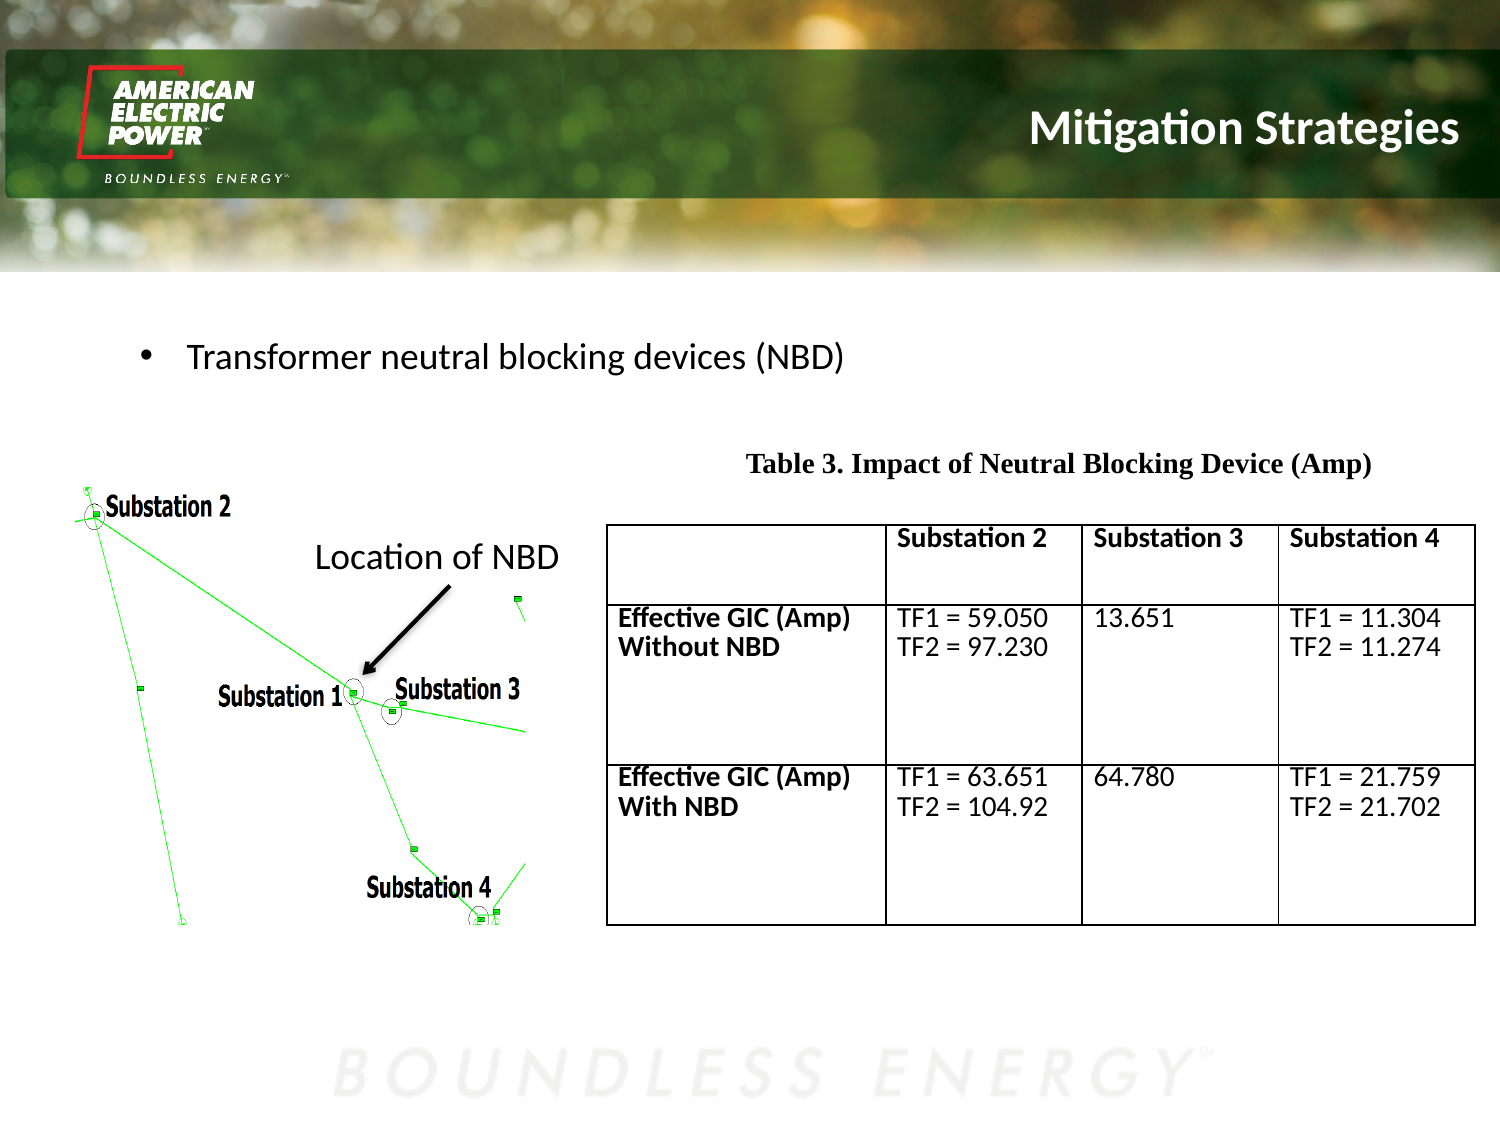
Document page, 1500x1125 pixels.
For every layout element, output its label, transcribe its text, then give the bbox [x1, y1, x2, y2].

text_box Transformer neutral blocking devices (NBD) [125, 324, 1350, 385]
text_box Table 3. Impact of Neutral Blocking Device (Amp) [724, 437, 1394, 488]
table_cell Effective GIC (Amp) Without NBD [608, 606, 885, 764]
picture [74, 487, 526, 926]
table_cell TF1 = 21.759 TF2 = 21.702 [1279, 766, 1474, 924]
table_cell TF1 = 63.651 TF2 = 104.92 [887, 766, 1081, 924]
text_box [362, 585, 451, 676]
text_box Location of NBD [529, 524, 638, 585]
table_cell TF1 = 59.050 TF2 = 97.230 [887, 606, 1081, 764]
table_header Substation 2 [887, 526, 1081, 604]
table_header Substation 4 [1279, 526, 1474, 604]
table_cell 13.651 [1083, 606, 1278, 764]
table_cell 64.780 [1083, 766, 1278, 924]
text_box Mitigation Strategies [750, 87, 1475, 163]
picture [0, 0, 1500, 272]
table_cell Effective GIC (Amp) With NBD [608, 766, 885, 924]
table_header [608, 526, 885, 604]
table_cell TF1 = 11.304 TF2 = 11.274 [1279, 606, 1474, 764]
table_header Substation 3 [1083, 526, 1278, 604]
